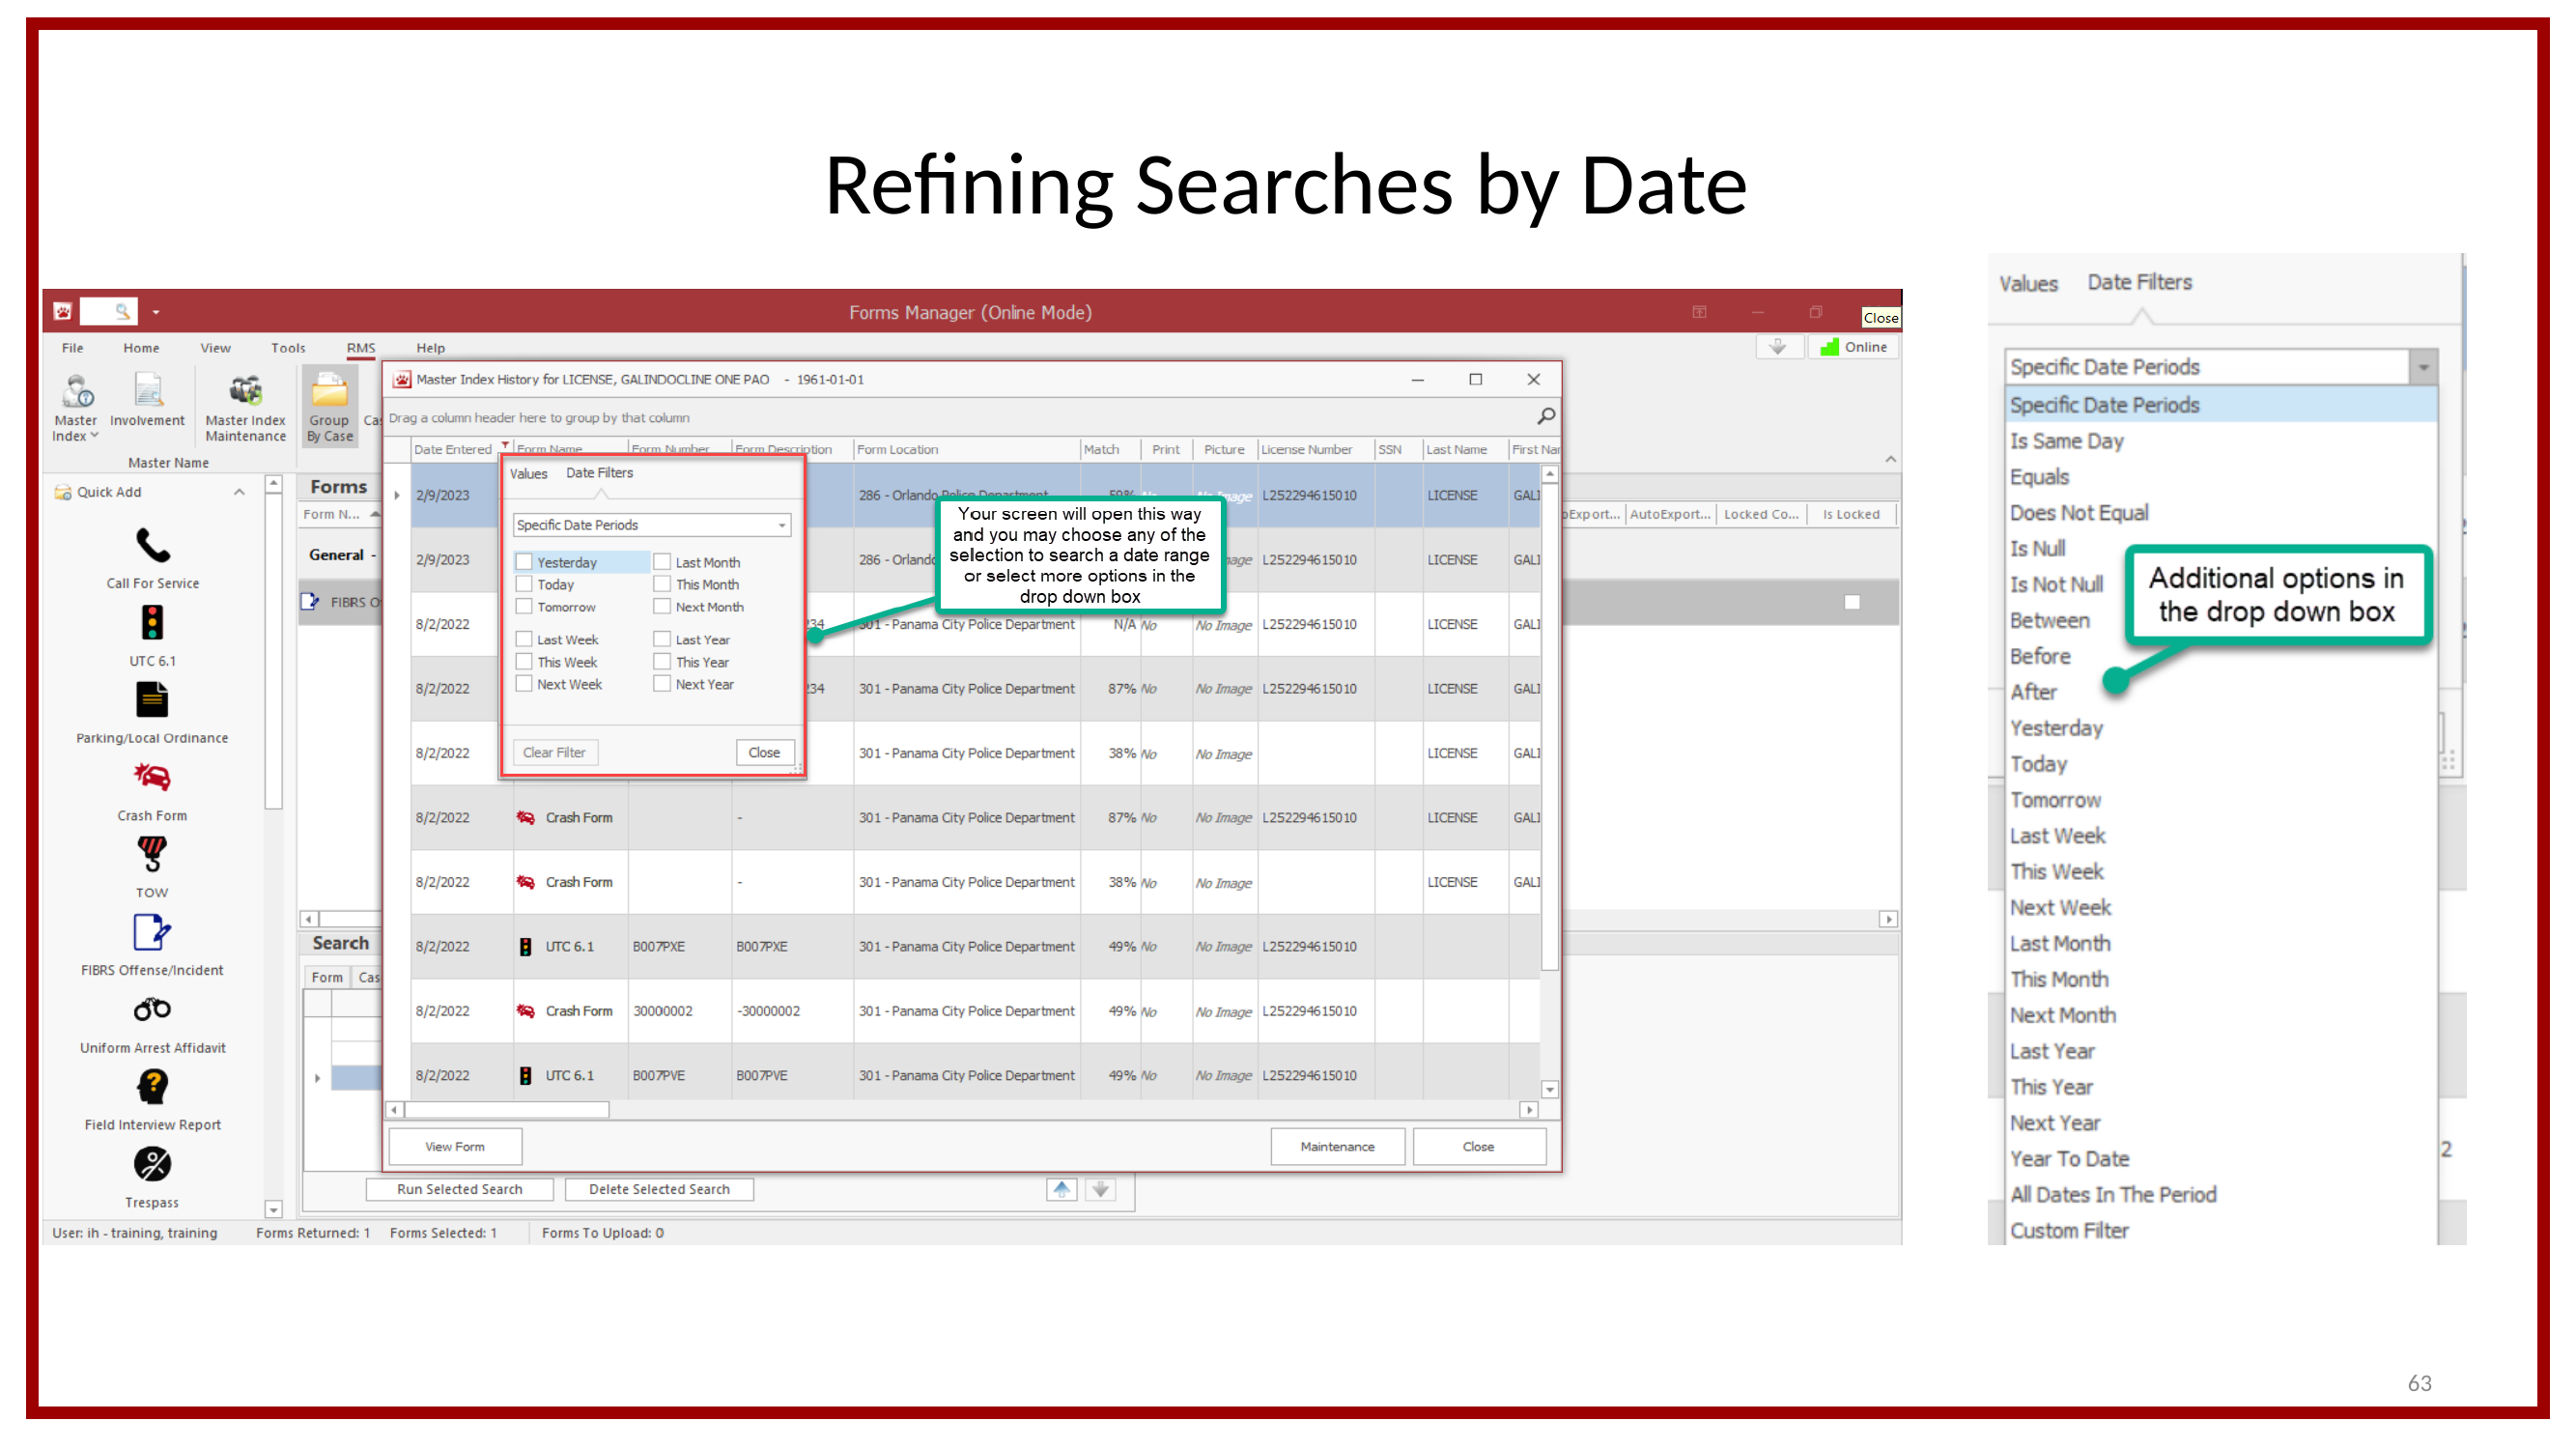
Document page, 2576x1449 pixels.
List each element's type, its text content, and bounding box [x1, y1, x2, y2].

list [42, 288, 1903, 1246]
text_box [30, 22, 2545, 1414]
slide_number 63 [1846, 1414, 2448, 1421]
picture [1987, 253, 2467, 1246]
